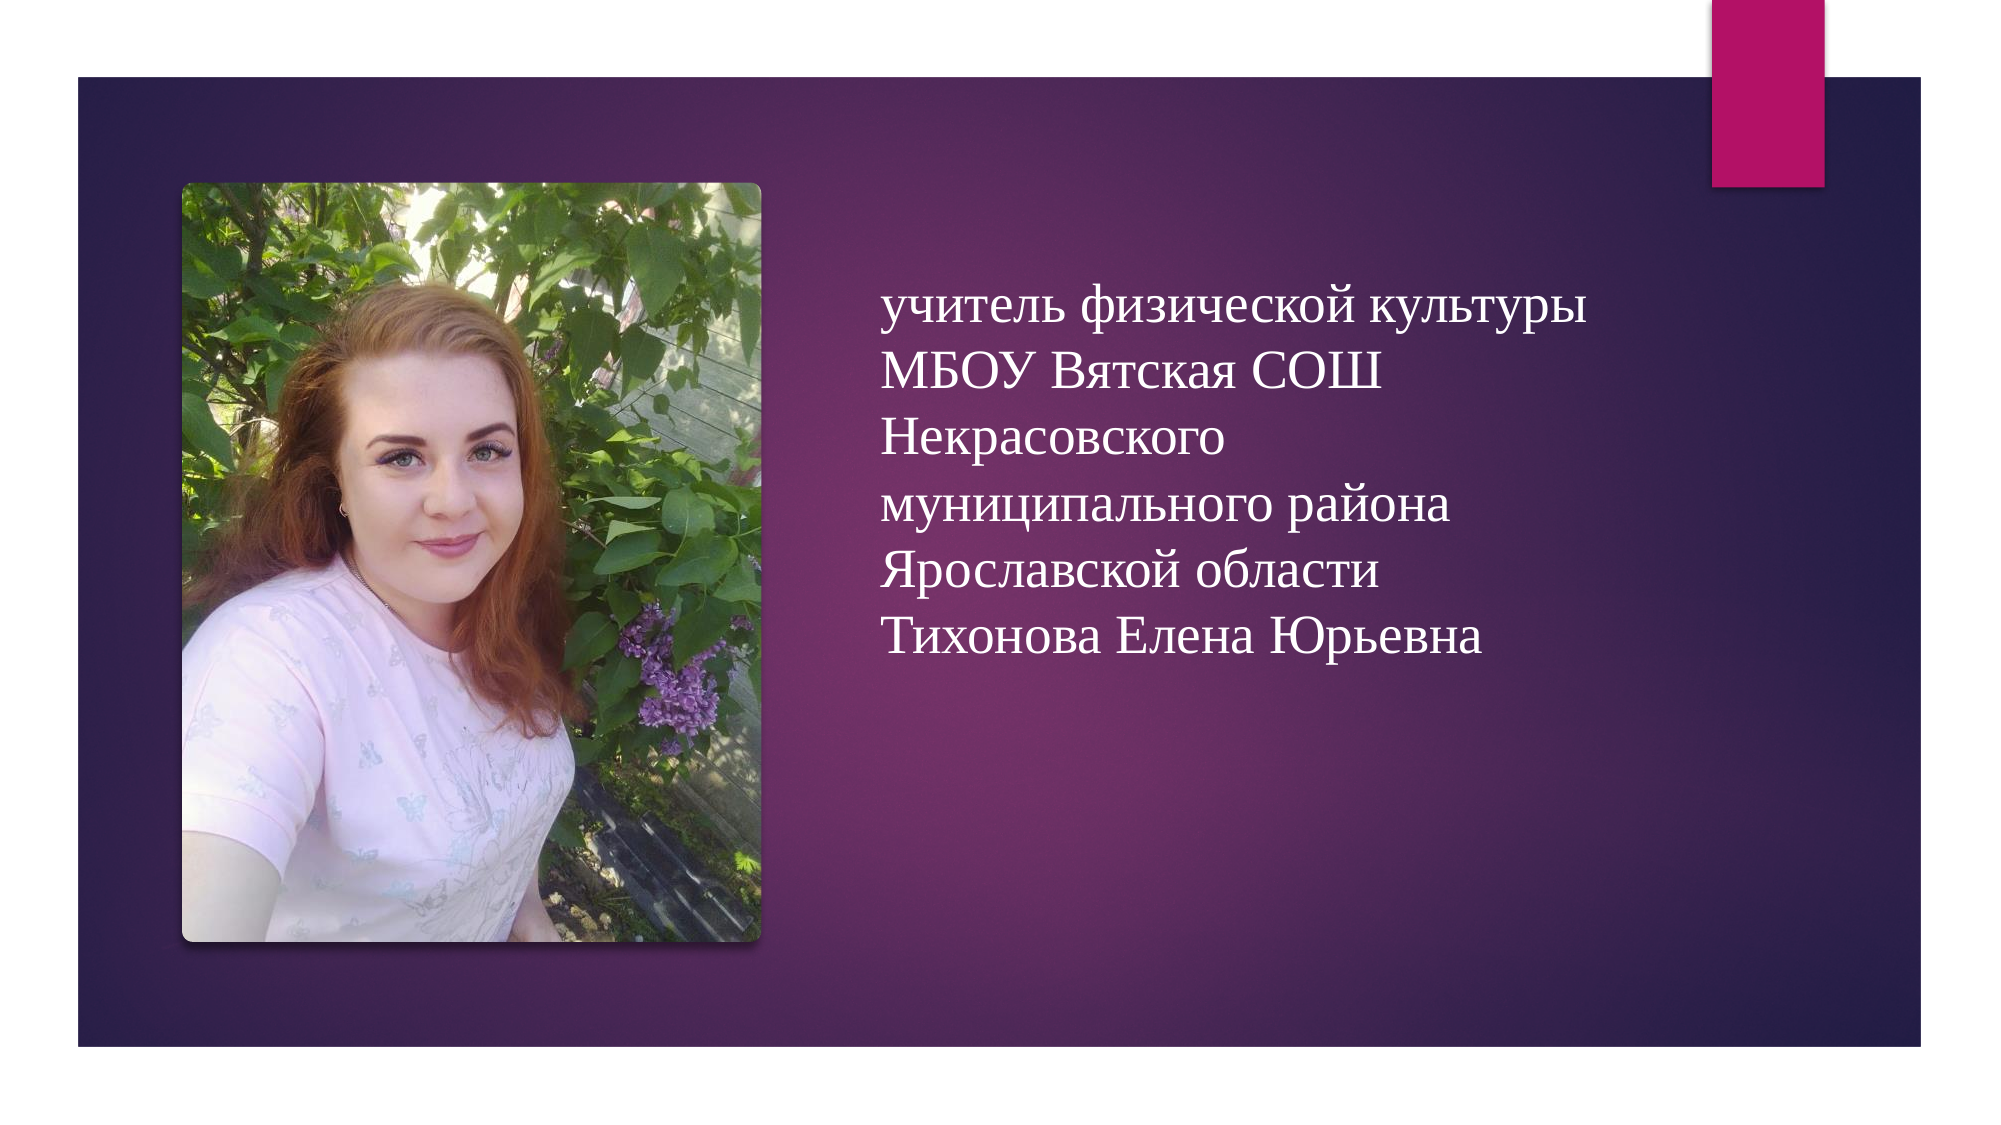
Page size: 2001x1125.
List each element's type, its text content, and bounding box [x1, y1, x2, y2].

title учитель физической культуры МБОУ Вятская СОШ Некрасовского муниципального района Ярославской области Тихонова Елена Юрьевна [865, 187, 1894, 702]
picture [181, 182, 762, 943]
